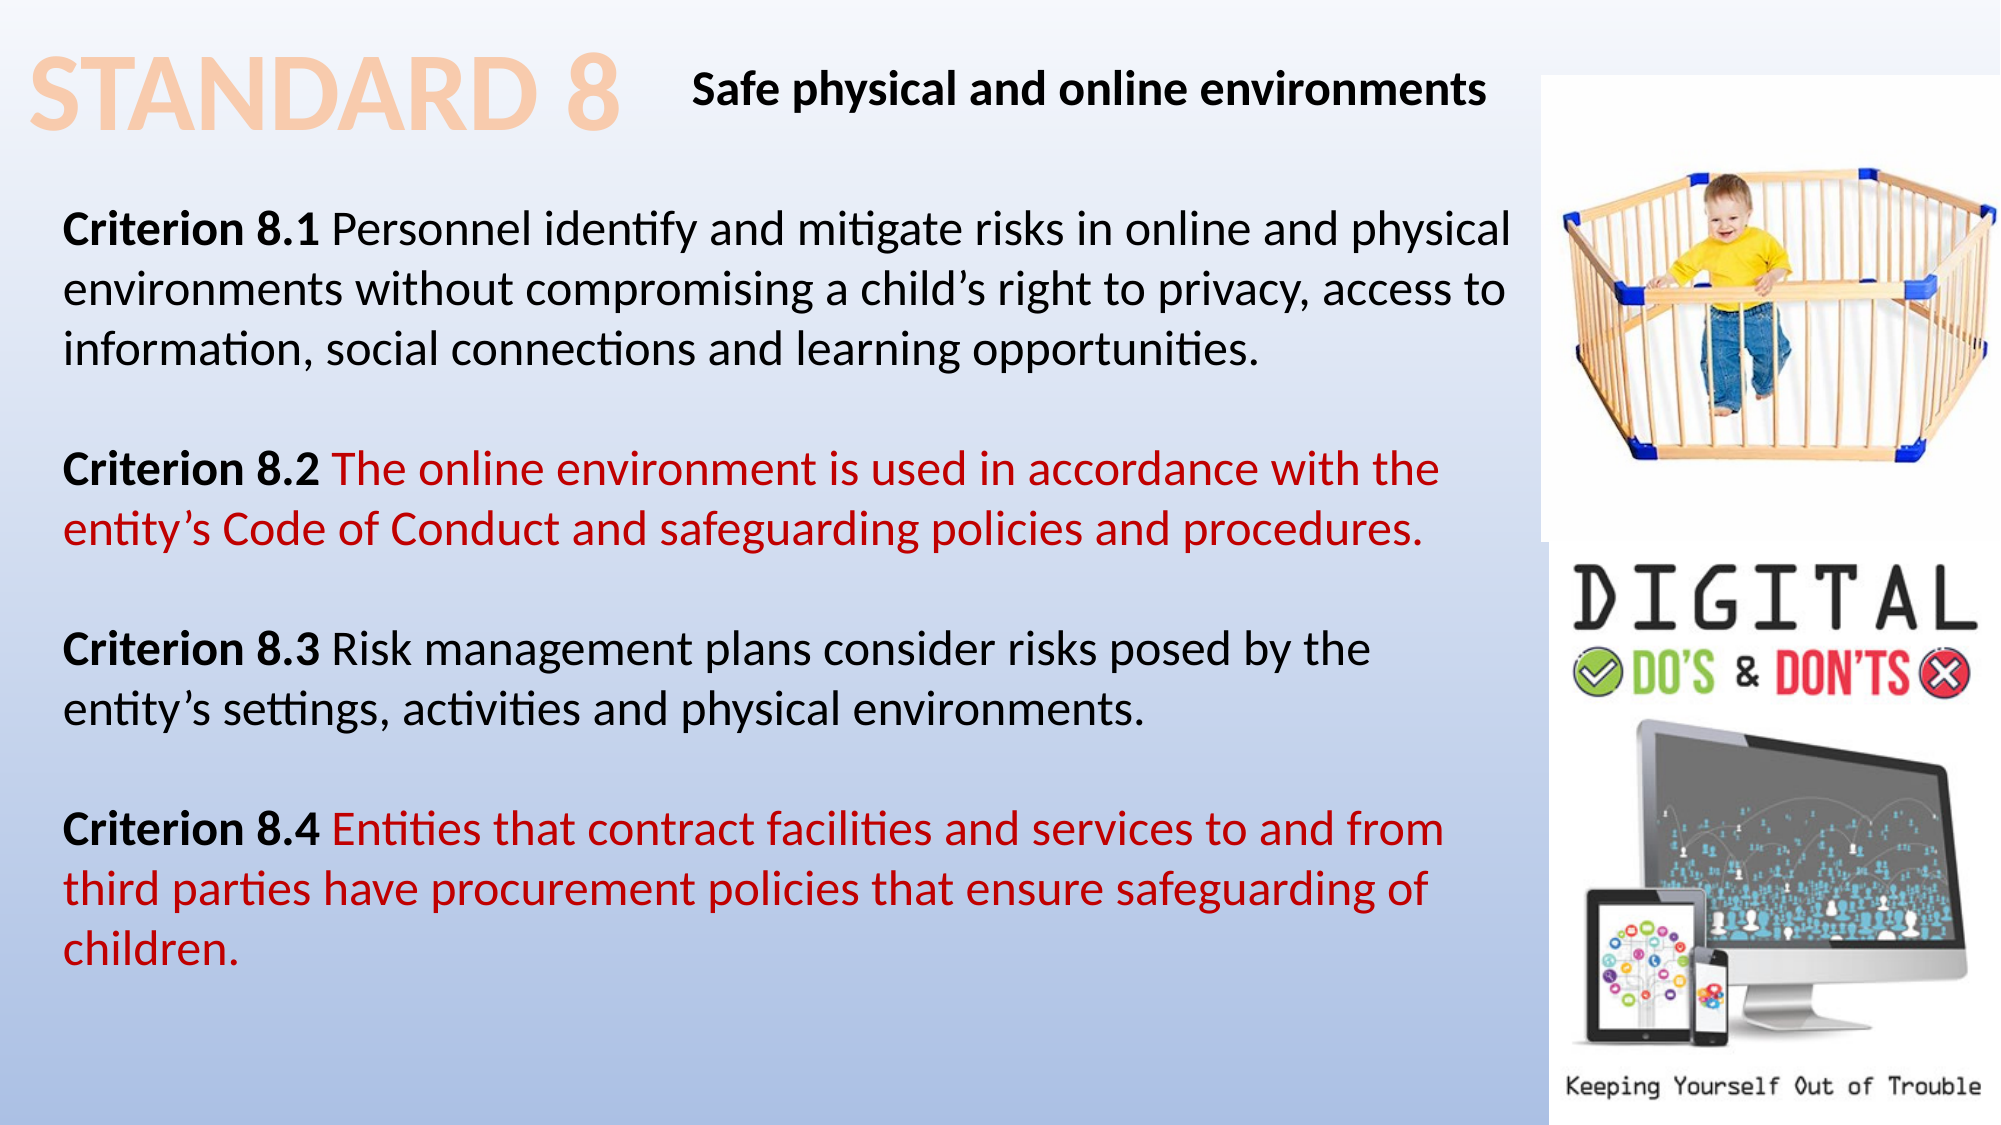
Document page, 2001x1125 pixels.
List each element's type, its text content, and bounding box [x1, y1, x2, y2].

text_box Safe physical and online environments [677, 48, 1864, 124]
picture [1541, 75, 2000, 1125]
text_box Criterion 8.1 Personnel identify and mitigate risks in online and physical environments without compromising a child’s right to privacy, access to information, social connections and learning opportunities. Criterion 8.2 The online environment is used in accordance with the entity’s Code of Conduct and safeguarding policies and procedures. Criterion 8.3 Risk management plans consider risks posed by the entity’s settings, activities and physical environments. Criterion 8.4 Entities that contract facilities and services to and from third parties have procurement policies that ensure safeguarding of children. [48, 187, 1534, 983]
text_box STANDARD 8 [13, 10, 638, 161]
